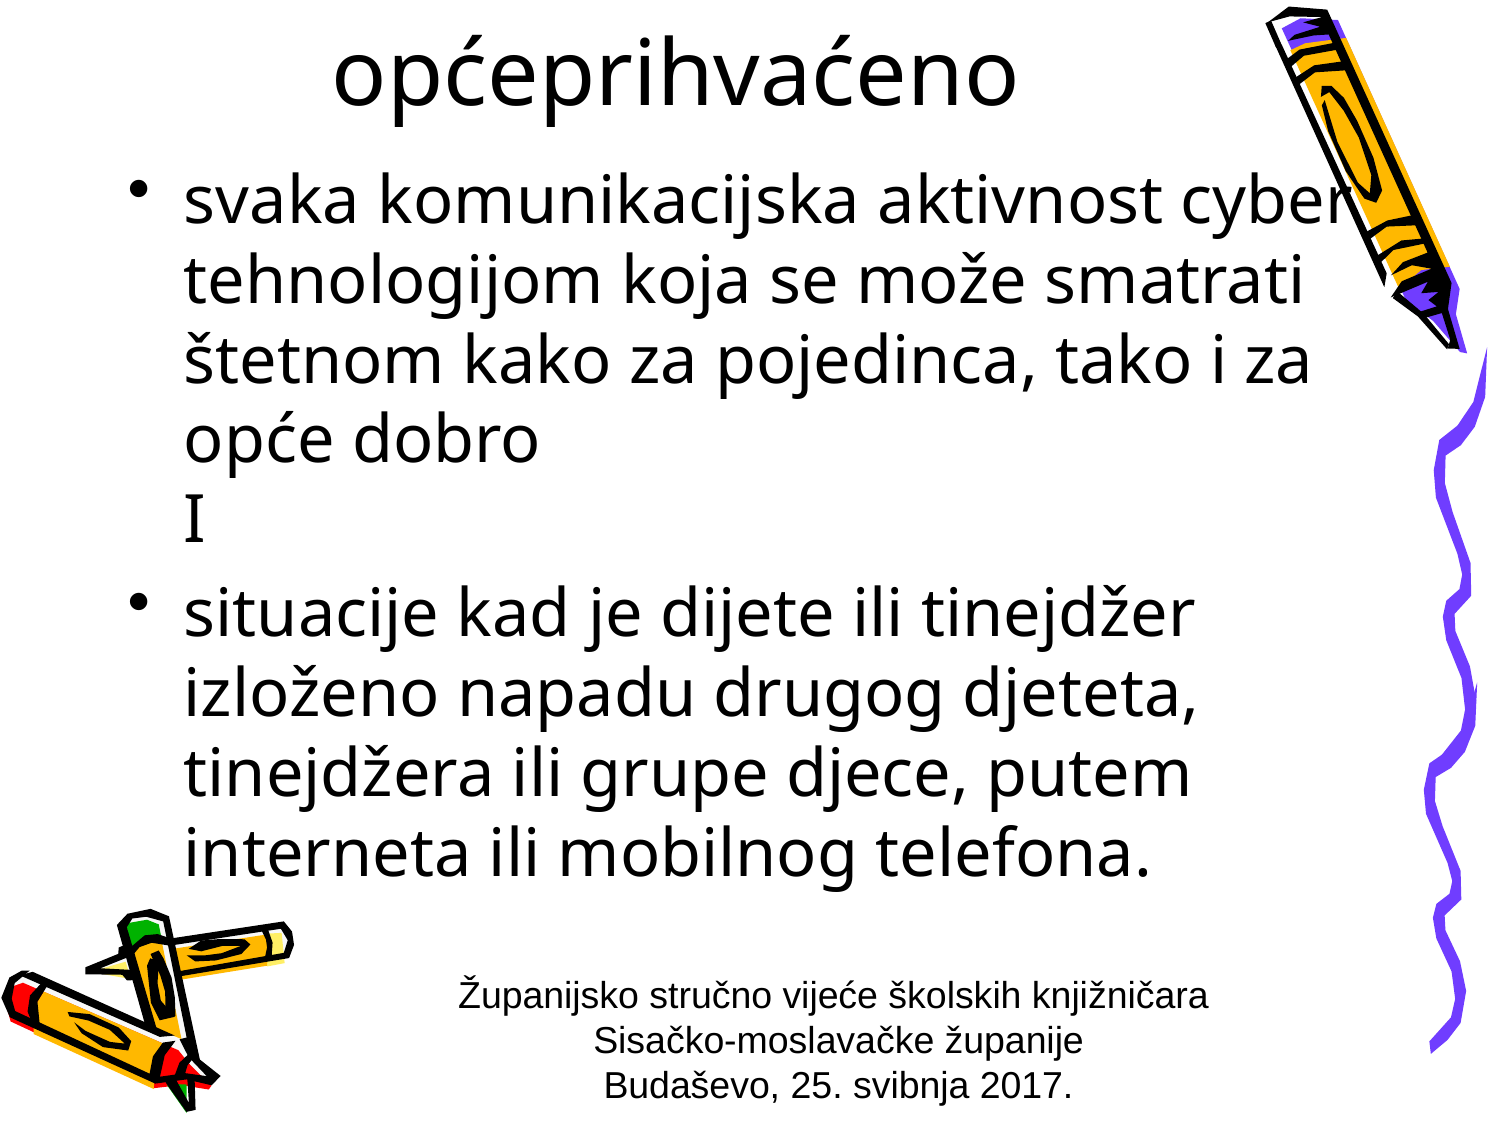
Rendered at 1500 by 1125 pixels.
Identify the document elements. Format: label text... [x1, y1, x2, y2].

text_box Županijsko stručno vijeće školskih knjižničara Sisačko-moslavačke županije Budaševo, 25. svibnja 2017. [265, 964, 1412, 1114]
list svaka komunikacijska aktivnost cyber tehnologijom koja se može smatrati štetnom kako za pojedinca, tako i za opće dobro I situacije kad je dijete ili tinejdžer izloženo napadu drugog djeteta, tinejdžera ili grupe djece, putem interneta ili mobilnog telefona. [112, 148, 1375, 749]
title općeprihvaćeno [112, 0, 1240, 132]
